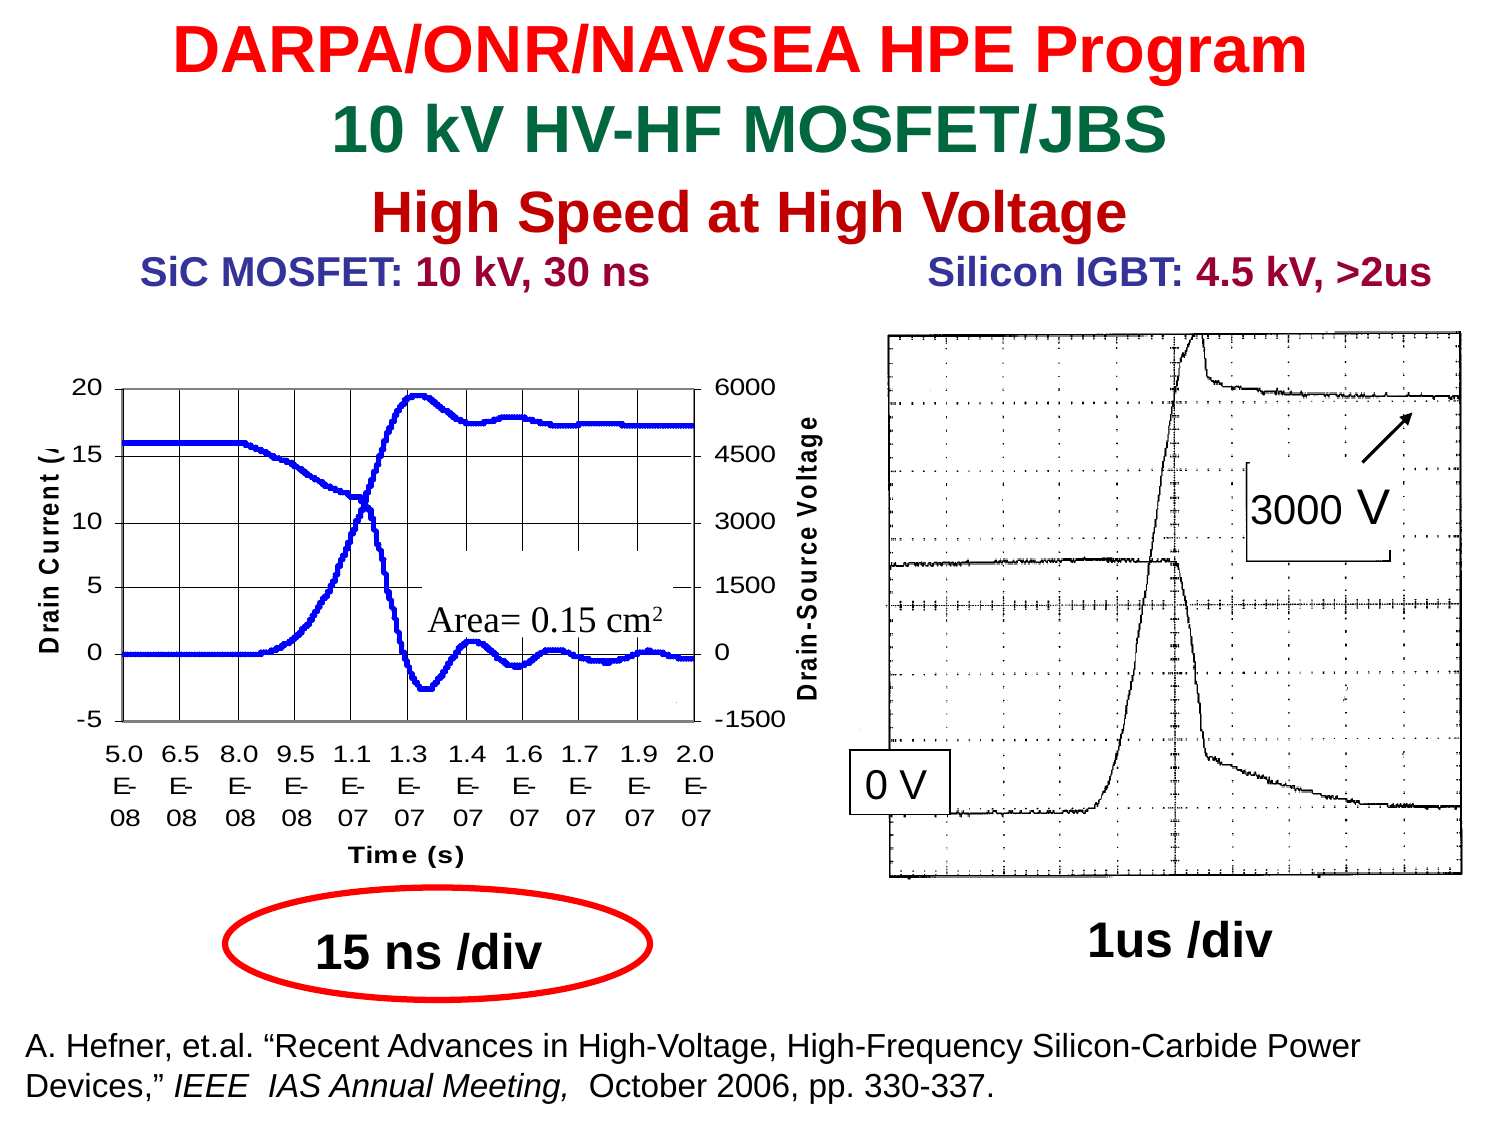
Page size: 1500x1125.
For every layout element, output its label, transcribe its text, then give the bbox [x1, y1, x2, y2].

text_box 1us /div [1072, 922, 1289, 975]
text_box Silicon IGBT: 4.5 kV, >2us [912, 237, 1475, 298]
text_box A. Hefner, et.al. “Recent Advances in High-Voltage, High-Frequency Silicon-Carbide Power Devices,” IEEE IAS Annual Meeting, October 2006, pp. 330-337. [10, 1017, 1500, 1112]
text_box DARPA/ONR/NAVSEA HPE Program 10 kV HV-HF MOSFET/JBS High Speed at High Voltage [0, 12, 1500, 238]
text_box SiC MOSFET: 10 kV, 30 ns [125, 237, 700, 264]
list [837, 299, 1488, 913]
text_box [225, 913, 651, 1000]
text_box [12, 265, 851, 905]
